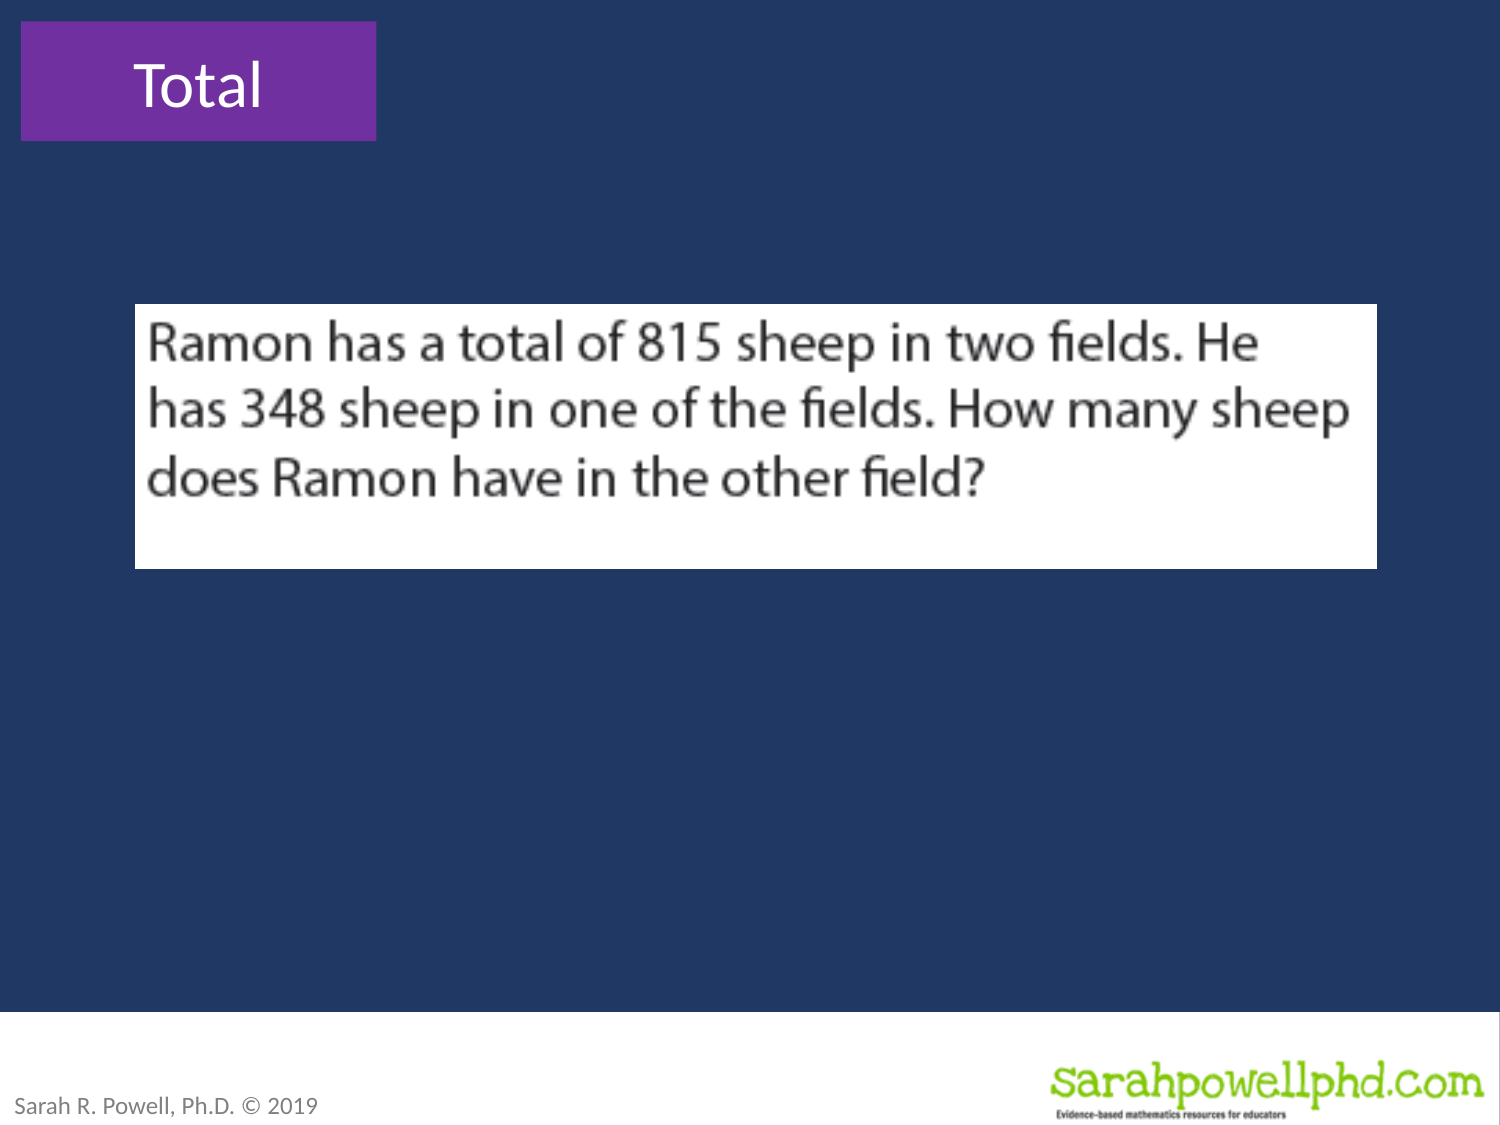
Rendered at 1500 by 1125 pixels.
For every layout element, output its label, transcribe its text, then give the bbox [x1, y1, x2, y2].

text_box Total [20, 20, 377, 142]
picture [134, 304, 1377, 569]
picture [1032, 1051, 1499, 1125]
